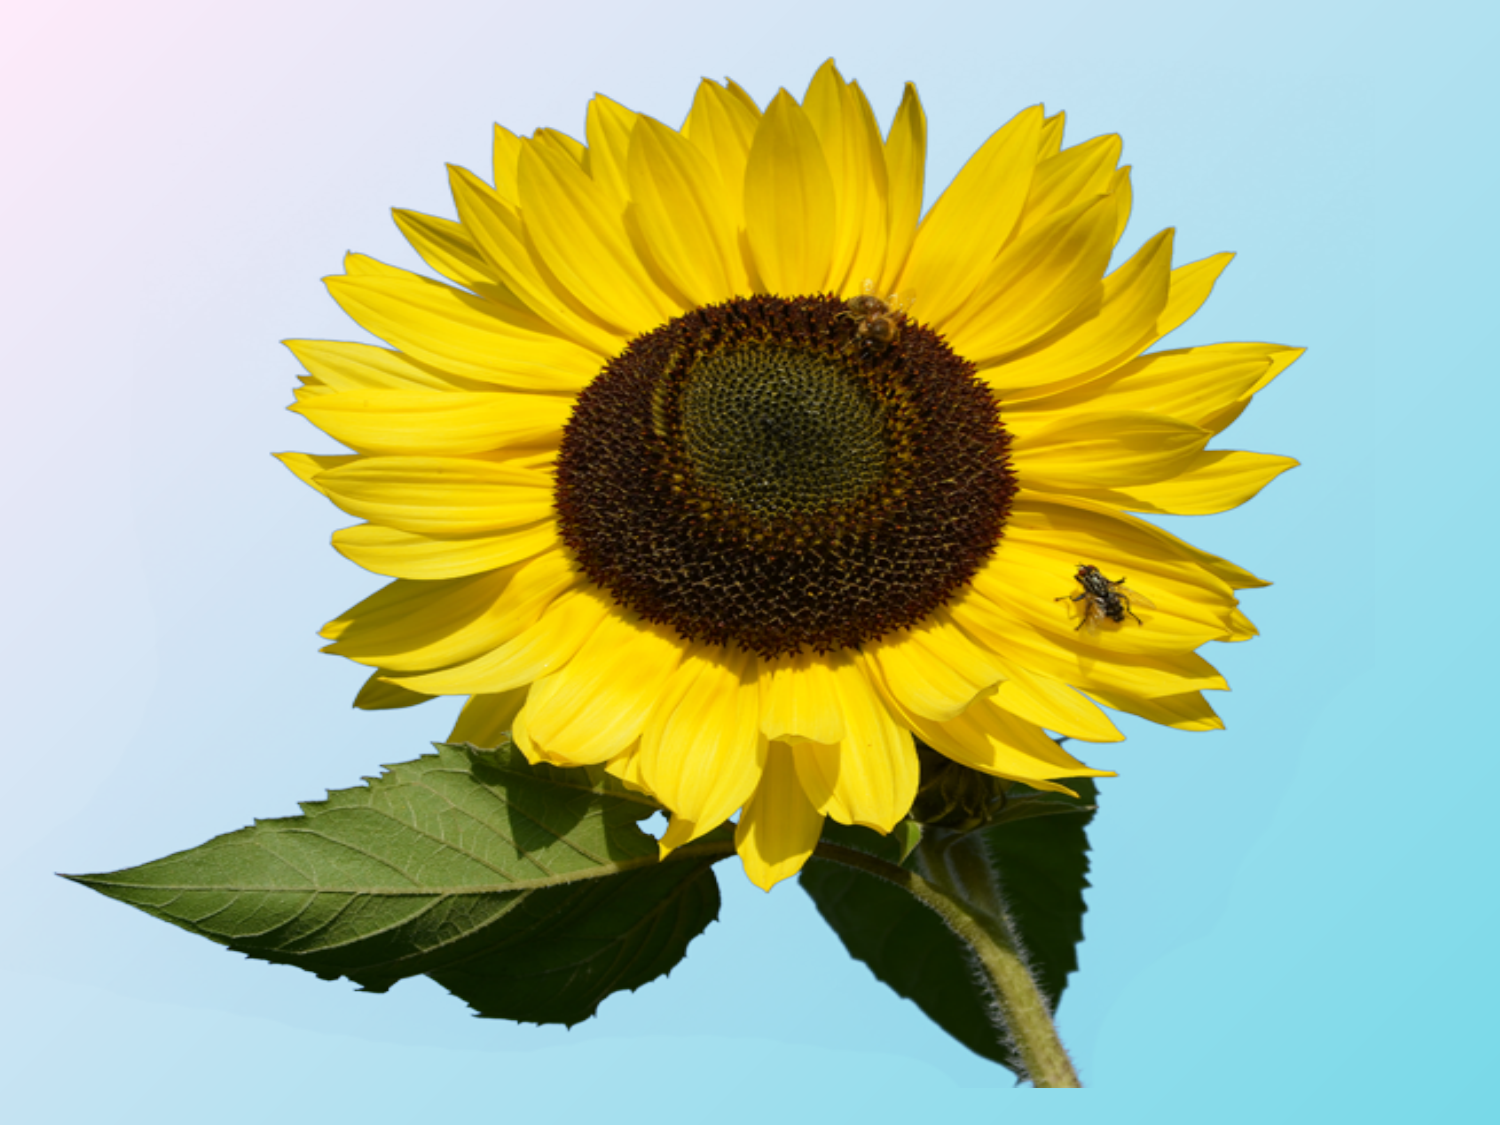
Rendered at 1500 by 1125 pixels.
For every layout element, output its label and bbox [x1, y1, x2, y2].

picture [0, 0, 1376, 1088]
